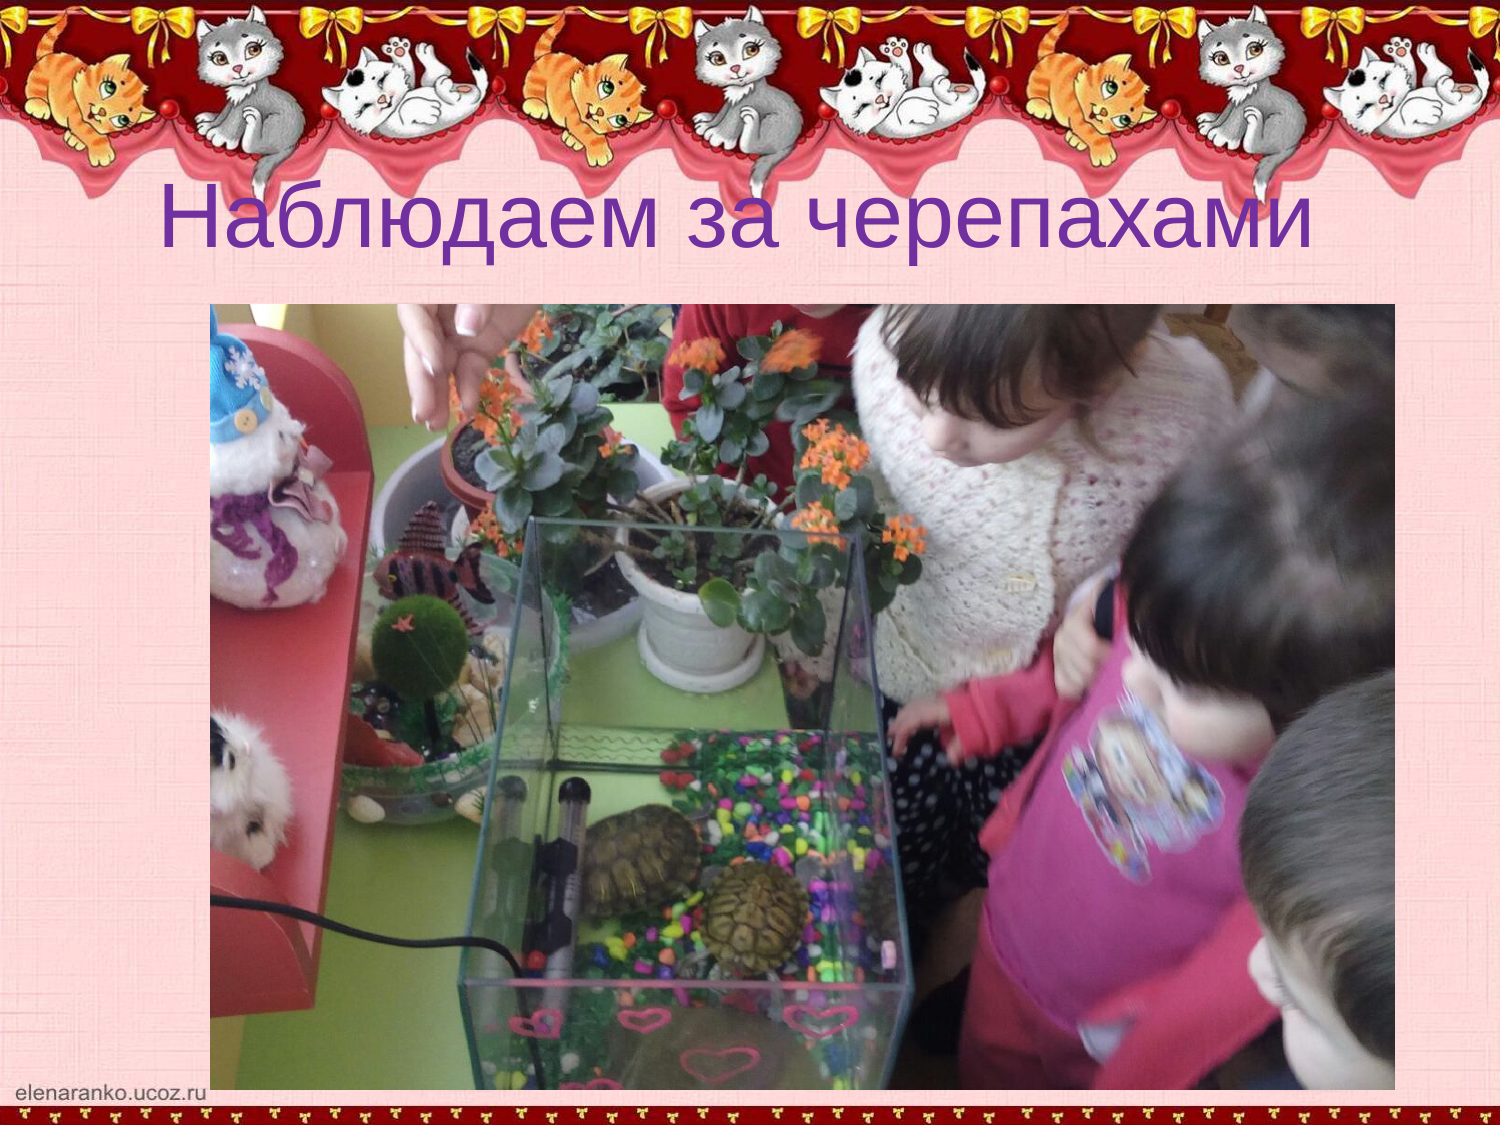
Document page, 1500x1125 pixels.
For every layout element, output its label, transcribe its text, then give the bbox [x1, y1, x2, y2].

picture [0, 0, 1500, 1125]
title Наблюдаем за черепахами [75, 128, 1425, 293]
